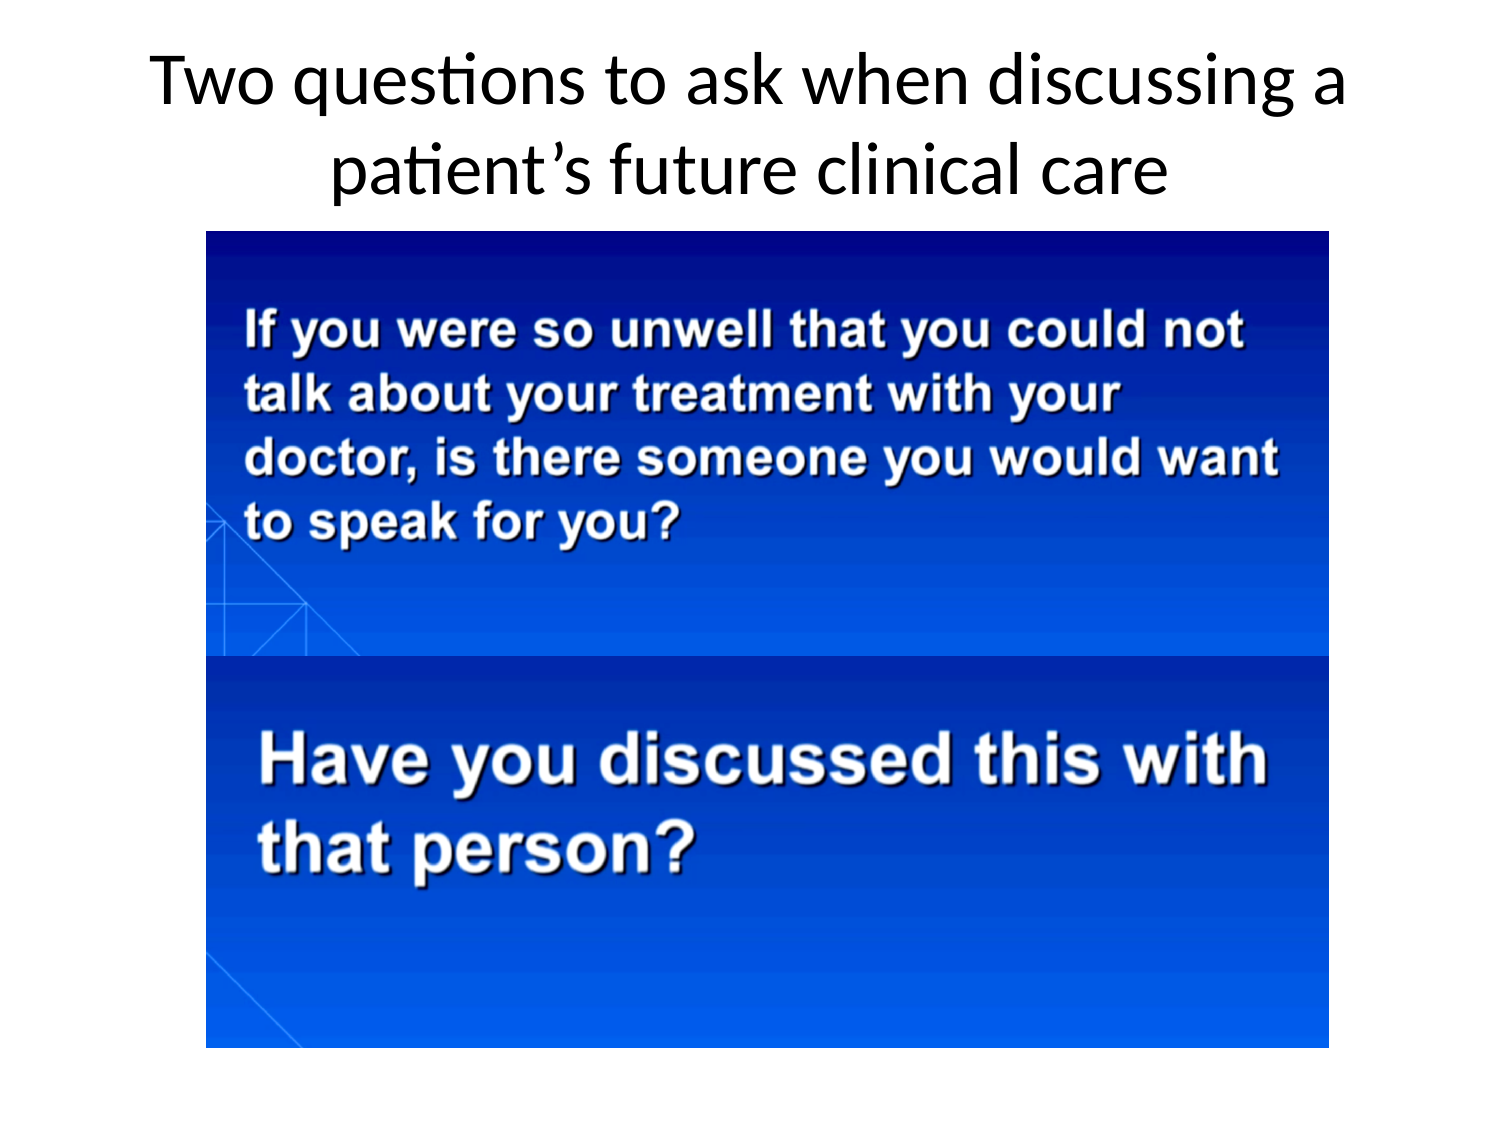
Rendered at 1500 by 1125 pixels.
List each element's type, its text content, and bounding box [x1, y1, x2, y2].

title Two questions to ask when discussing a patient’s future clinical care [112, 30, 1388, 209]
picture [206, 231, 1329, 1048]
